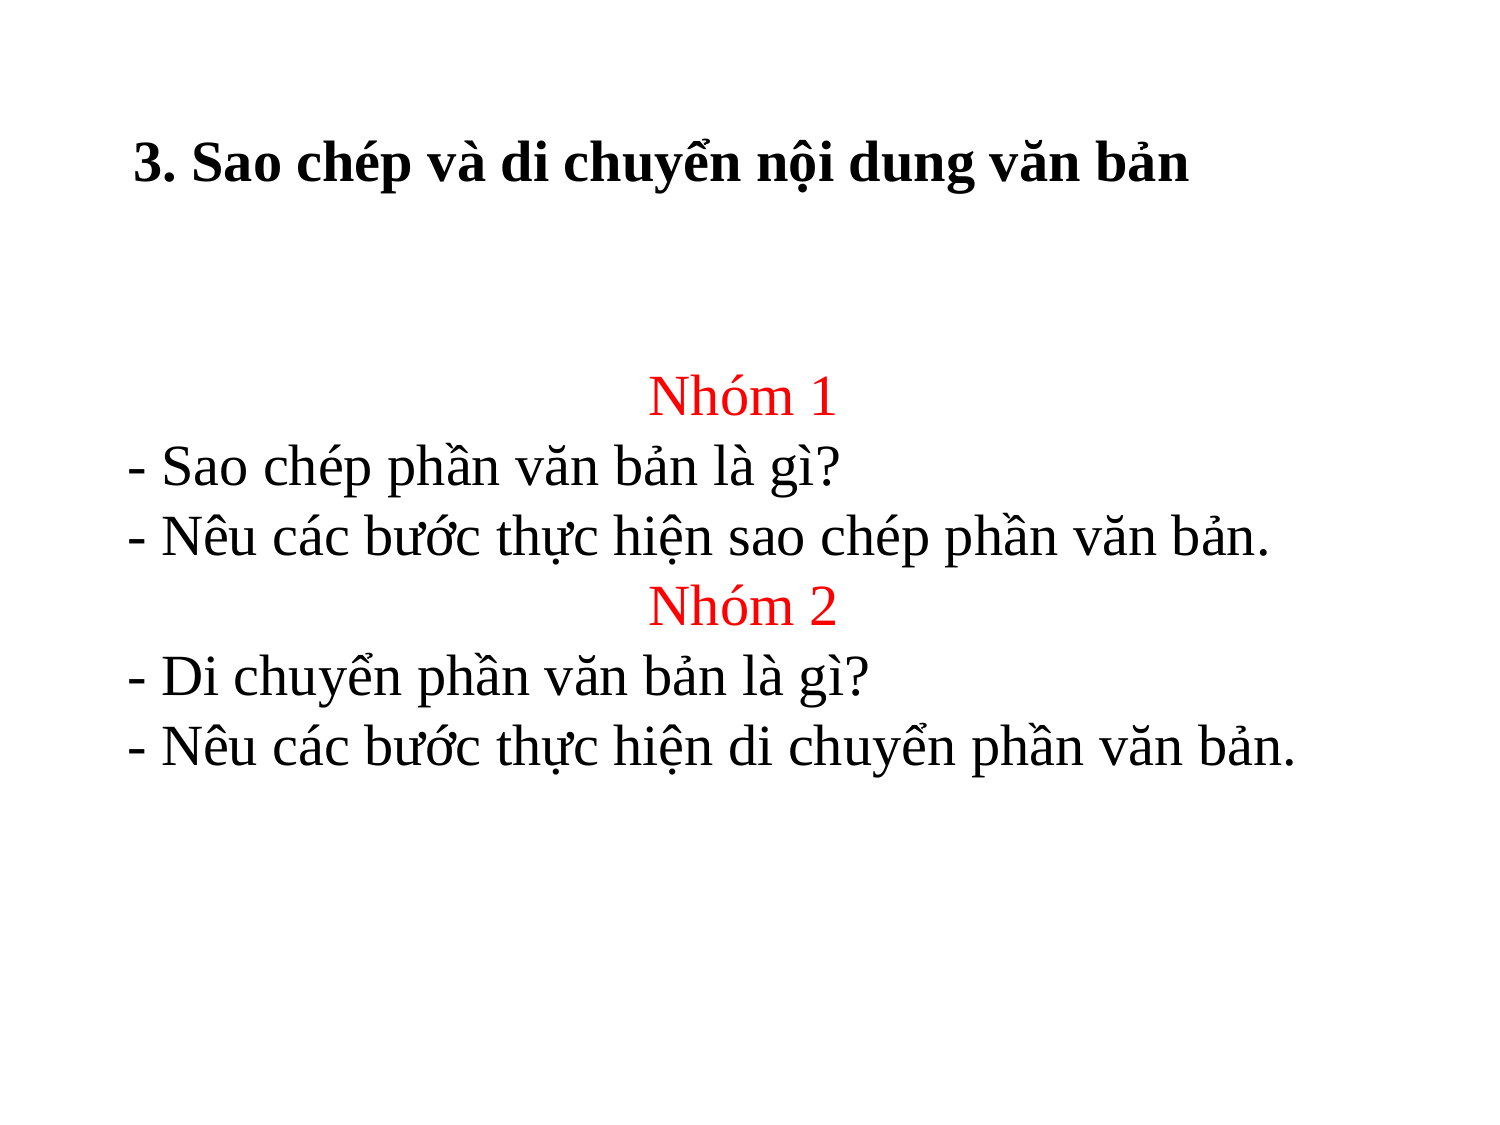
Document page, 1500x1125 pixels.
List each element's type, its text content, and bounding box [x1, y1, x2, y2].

text_box Nhóm 1 - Sao chép phần văn bản là gì? - Nêu các bước thực hiện sao chép phần văn bản. Nhóm 2 - Di chuyển phần văn bản là gì? - Nêu các bước thực hiện di chuyển phần văn bản. [112, 349, 1375, 785]
text_box 3. Sao chép và di chuyển nội dung văn bản [118, 115, 1220, 201]
